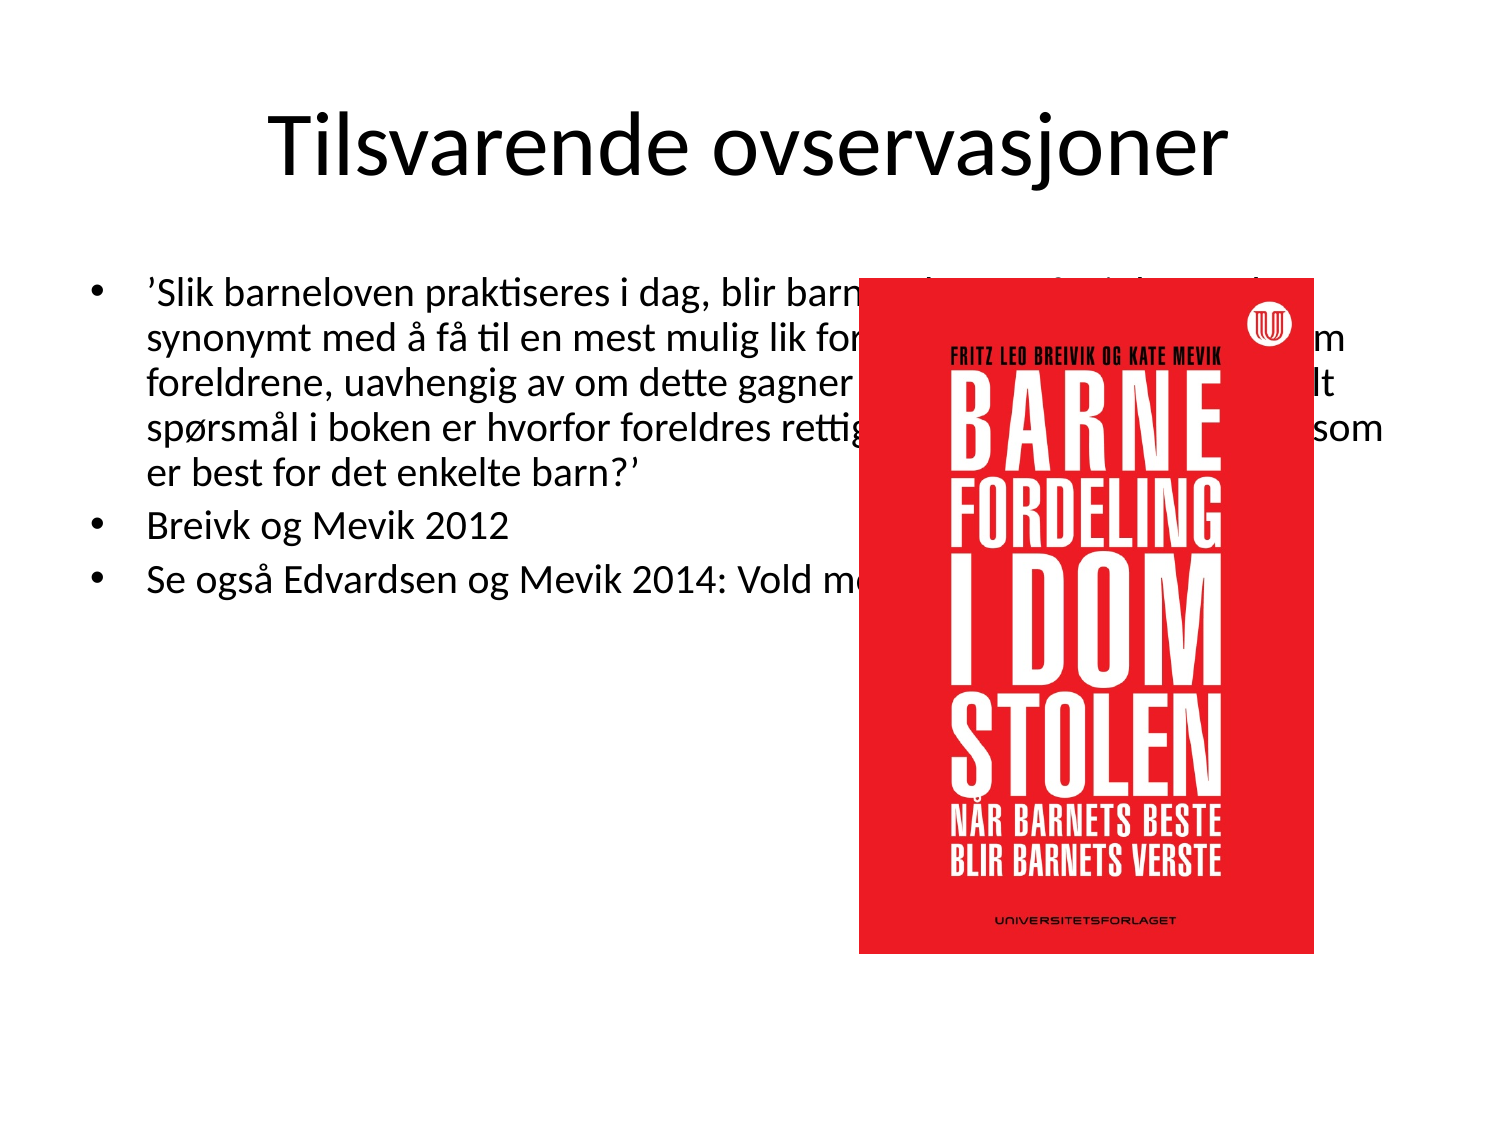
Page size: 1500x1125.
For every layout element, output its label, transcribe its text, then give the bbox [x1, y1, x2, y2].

title Tilsvarende ovservasjoner [75, 45, 1425, 233]
list ’Slik barneloven praktiseres i dag, blir barnets beste ofte i domstolen synonymt med å få til en mest mulig lik fordeling av barnets tid mellom foreldrene, uavhengig av om dette gagner det enkelte barn. Et sentralt spørsmål i boken er hvorfor foreldres rettigheter skal overordnes det som er best for det enkelte barn?’ Breivk og Mevik 2012 Se også Edvardsen og Mevik 2014: Vold mot barn i hjemmet [75, 262, 1425, 1005]
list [859, 278, 1314, 955]
